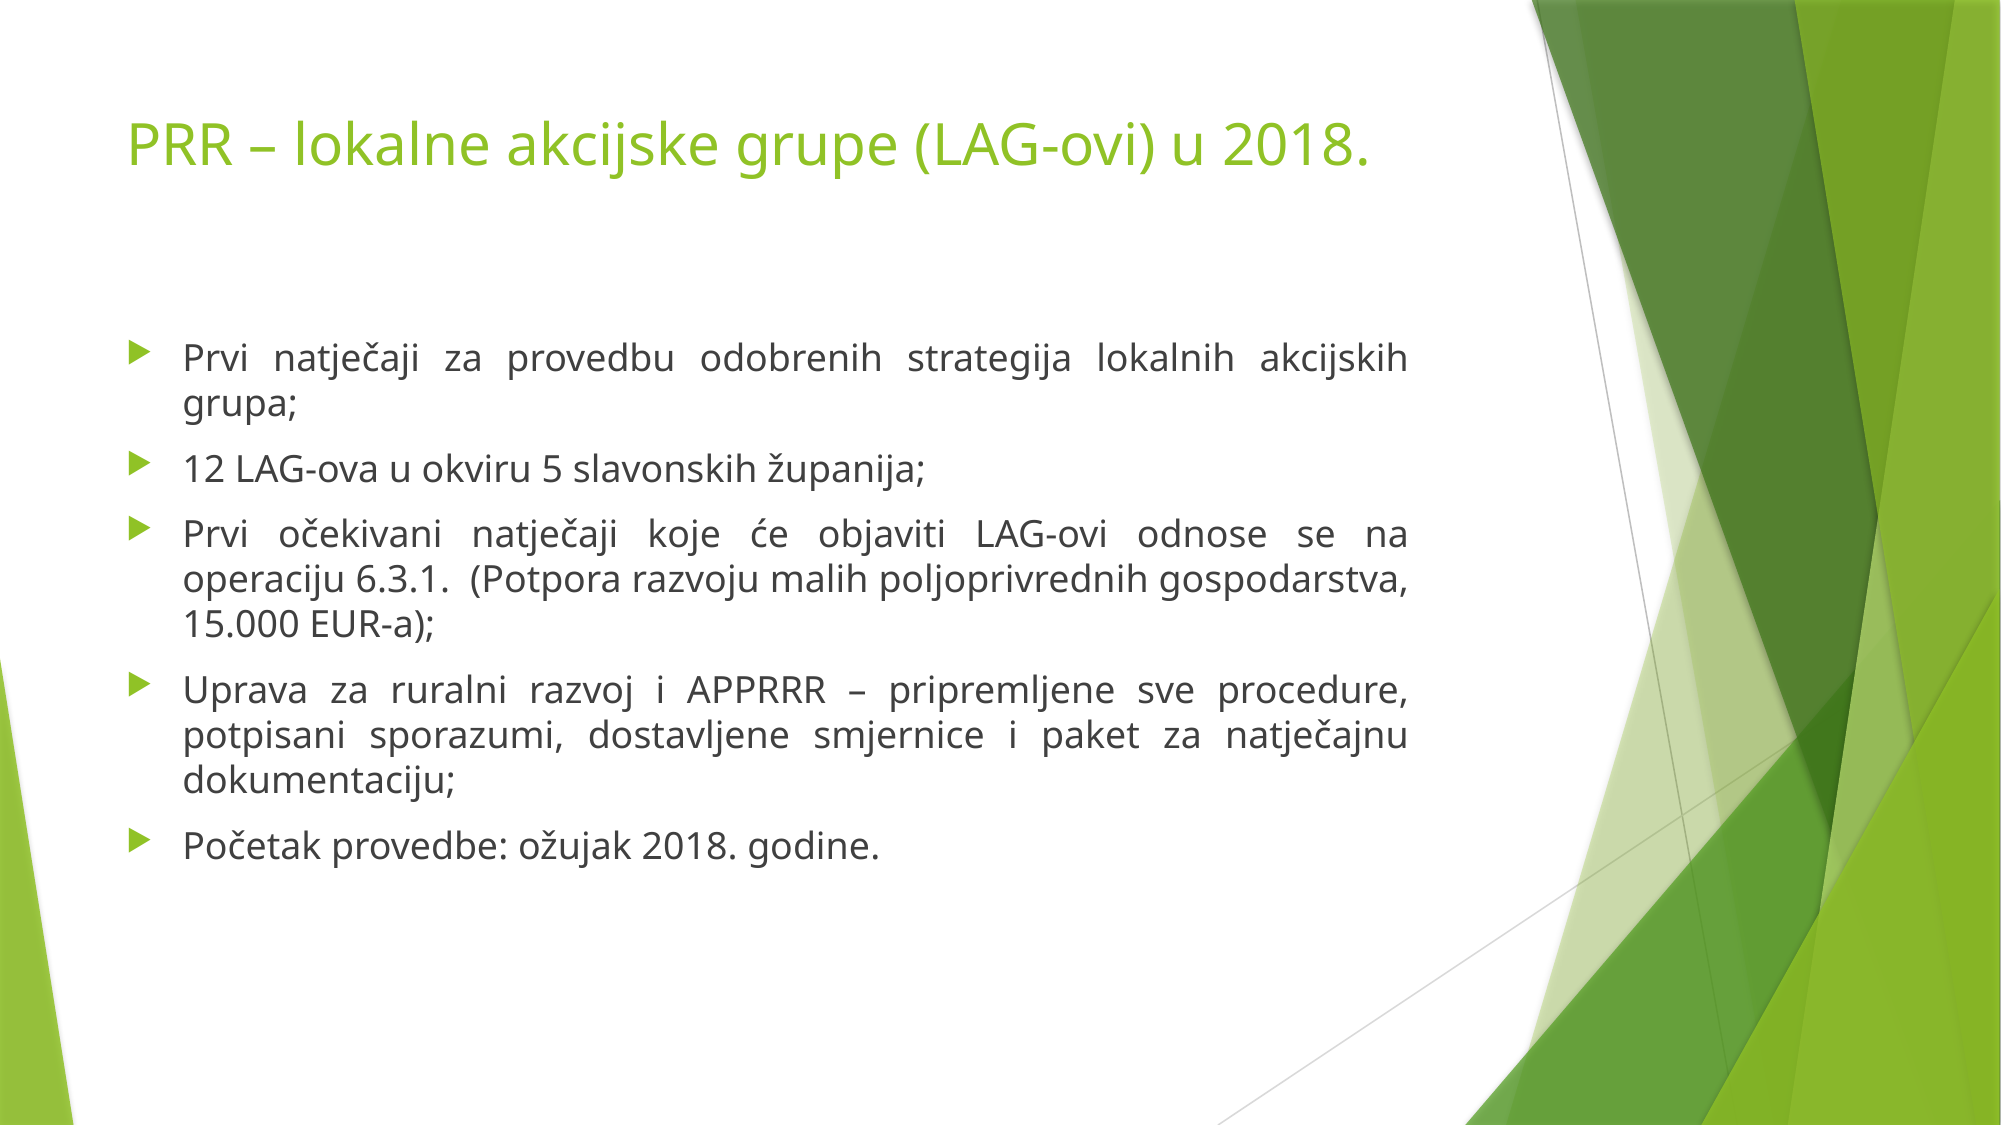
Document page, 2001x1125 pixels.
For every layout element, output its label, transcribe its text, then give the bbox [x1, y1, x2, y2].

title PRR – lokalne akcijske grupe (LAG-ovi) u 2018. [111, 99, 1522, 244]
list Prvi natječaji za provedbu odobrenih strategija lokalnih akcijskih grupa; 12 LAG-ova u okviru 5 slavonskih županija; Prvi očekivani natječaji koje će objaviti LAG-ovi odnose se na operaciju 6.3.1. (Potpora razvoju malih poljoprivrednih gospodarstva, 15.000 EUR-a); Uprava za ruralni razvoj i APPRRR – pripremljene sve procedure, potpisani sporazumi, dostavljene smjernice i paket za natječajnu dokumentaciju; Početak provedbe: ožujak 2018. godine. [111, 326, 1426, 963]
